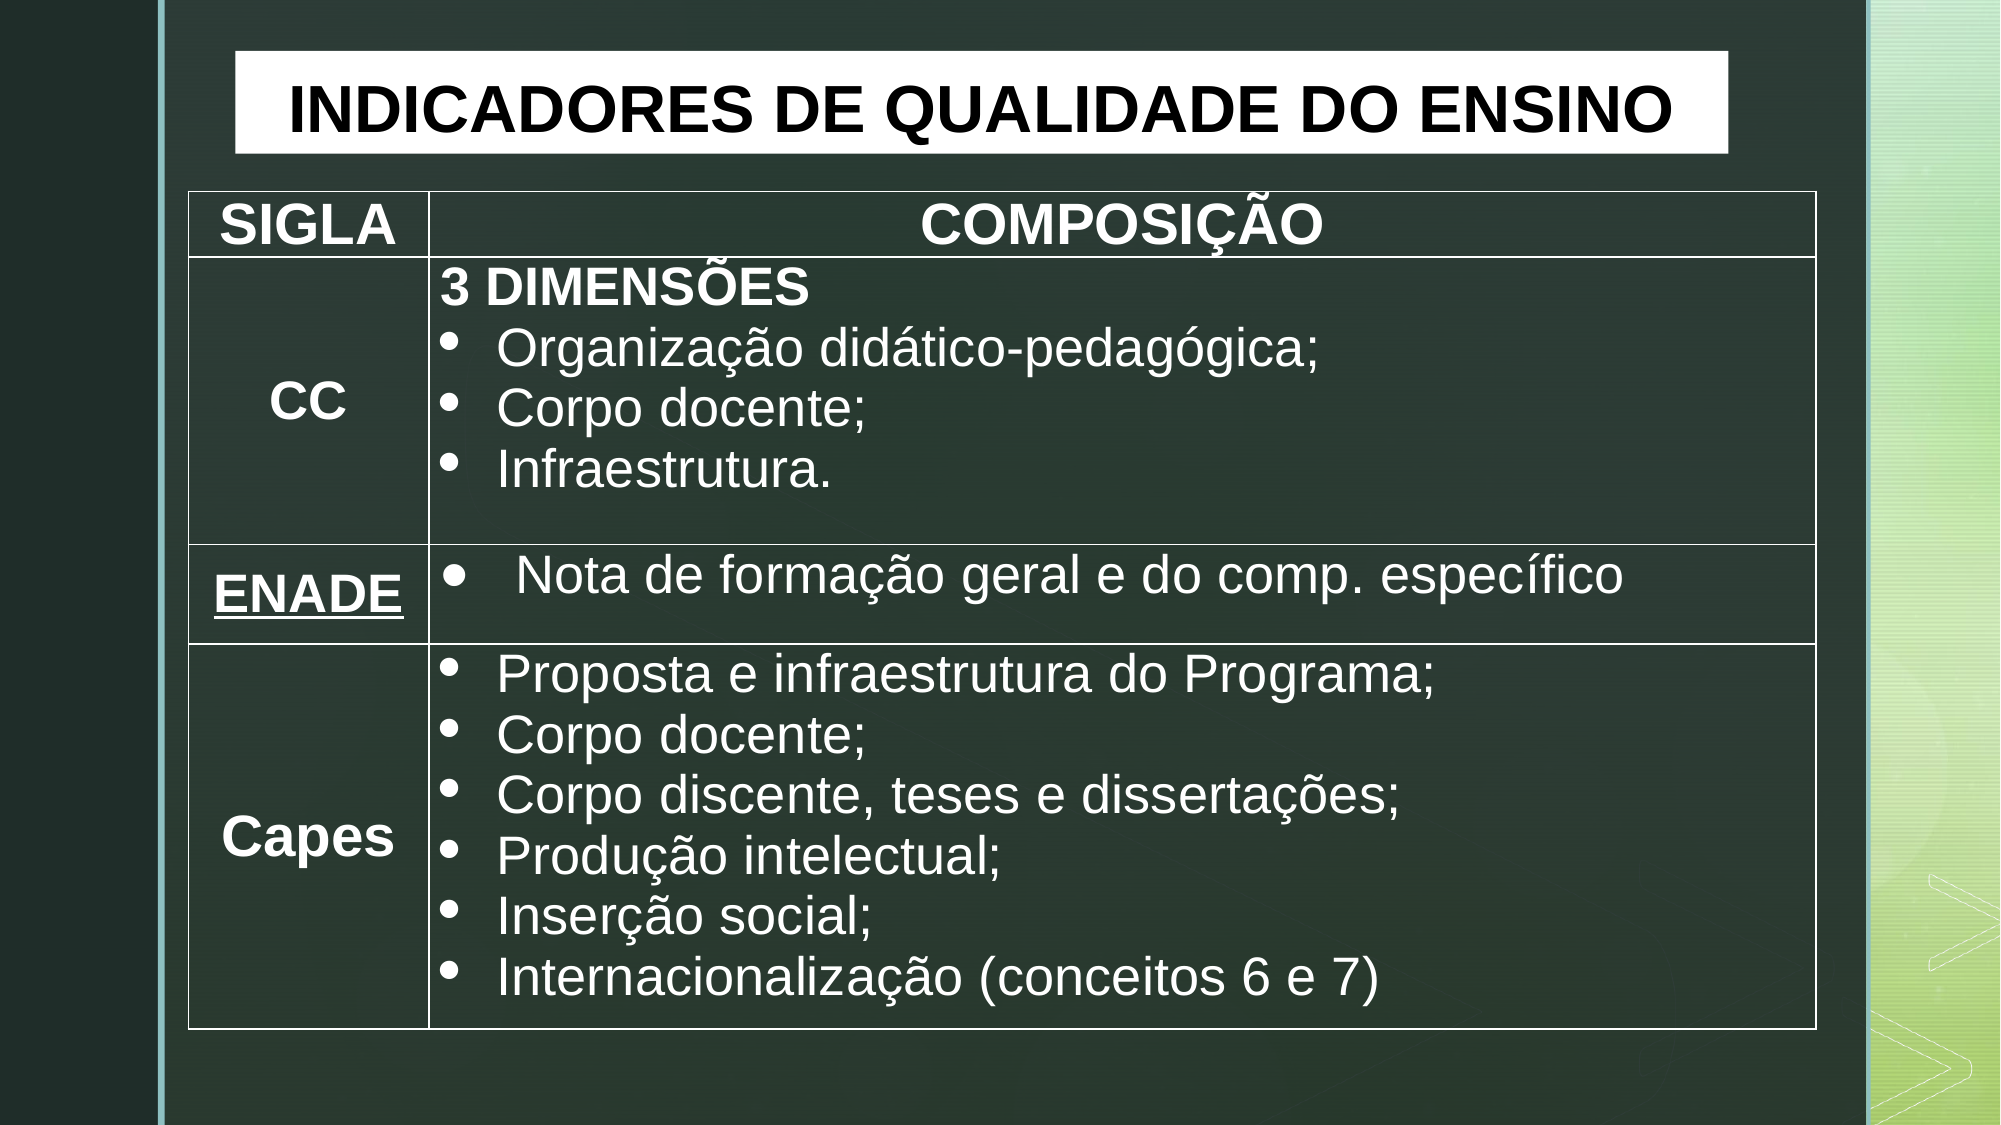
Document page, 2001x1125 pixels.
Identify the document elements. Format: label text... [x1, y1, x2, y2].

table_header COMPOSIÇÃO [430, 192, 1815, 256]
table_cell CC [189, 258, 428, 544]
table_cell Nota de formação geral e do comp. específico [430, 545, 1815, 643]
text_box INDICADORES DE QUALIDADE DO ENSINO [235, 50, 1729, 154]
table_cell ENADE [189, 545, 428, 643]
table_cell Capes [189, 645, 428, 1028]
table_header SIGLA [189, 192, 428, 256]
table_cell 3 DIMENSÕES Organização didático-pedagógica; Corpo docente; Infraestrutura. [430, 258, 1815, 544]
table_cell Proposta e infraestrutura do Programa; Corpo docente; Corpo discente, teses e dissertações; Produção intelectual; Inserção social; Internacionalização (conceitos 6 e 7) [430, 645, 1815, 1028]
picture [1871, 0, 2001, 1125]
